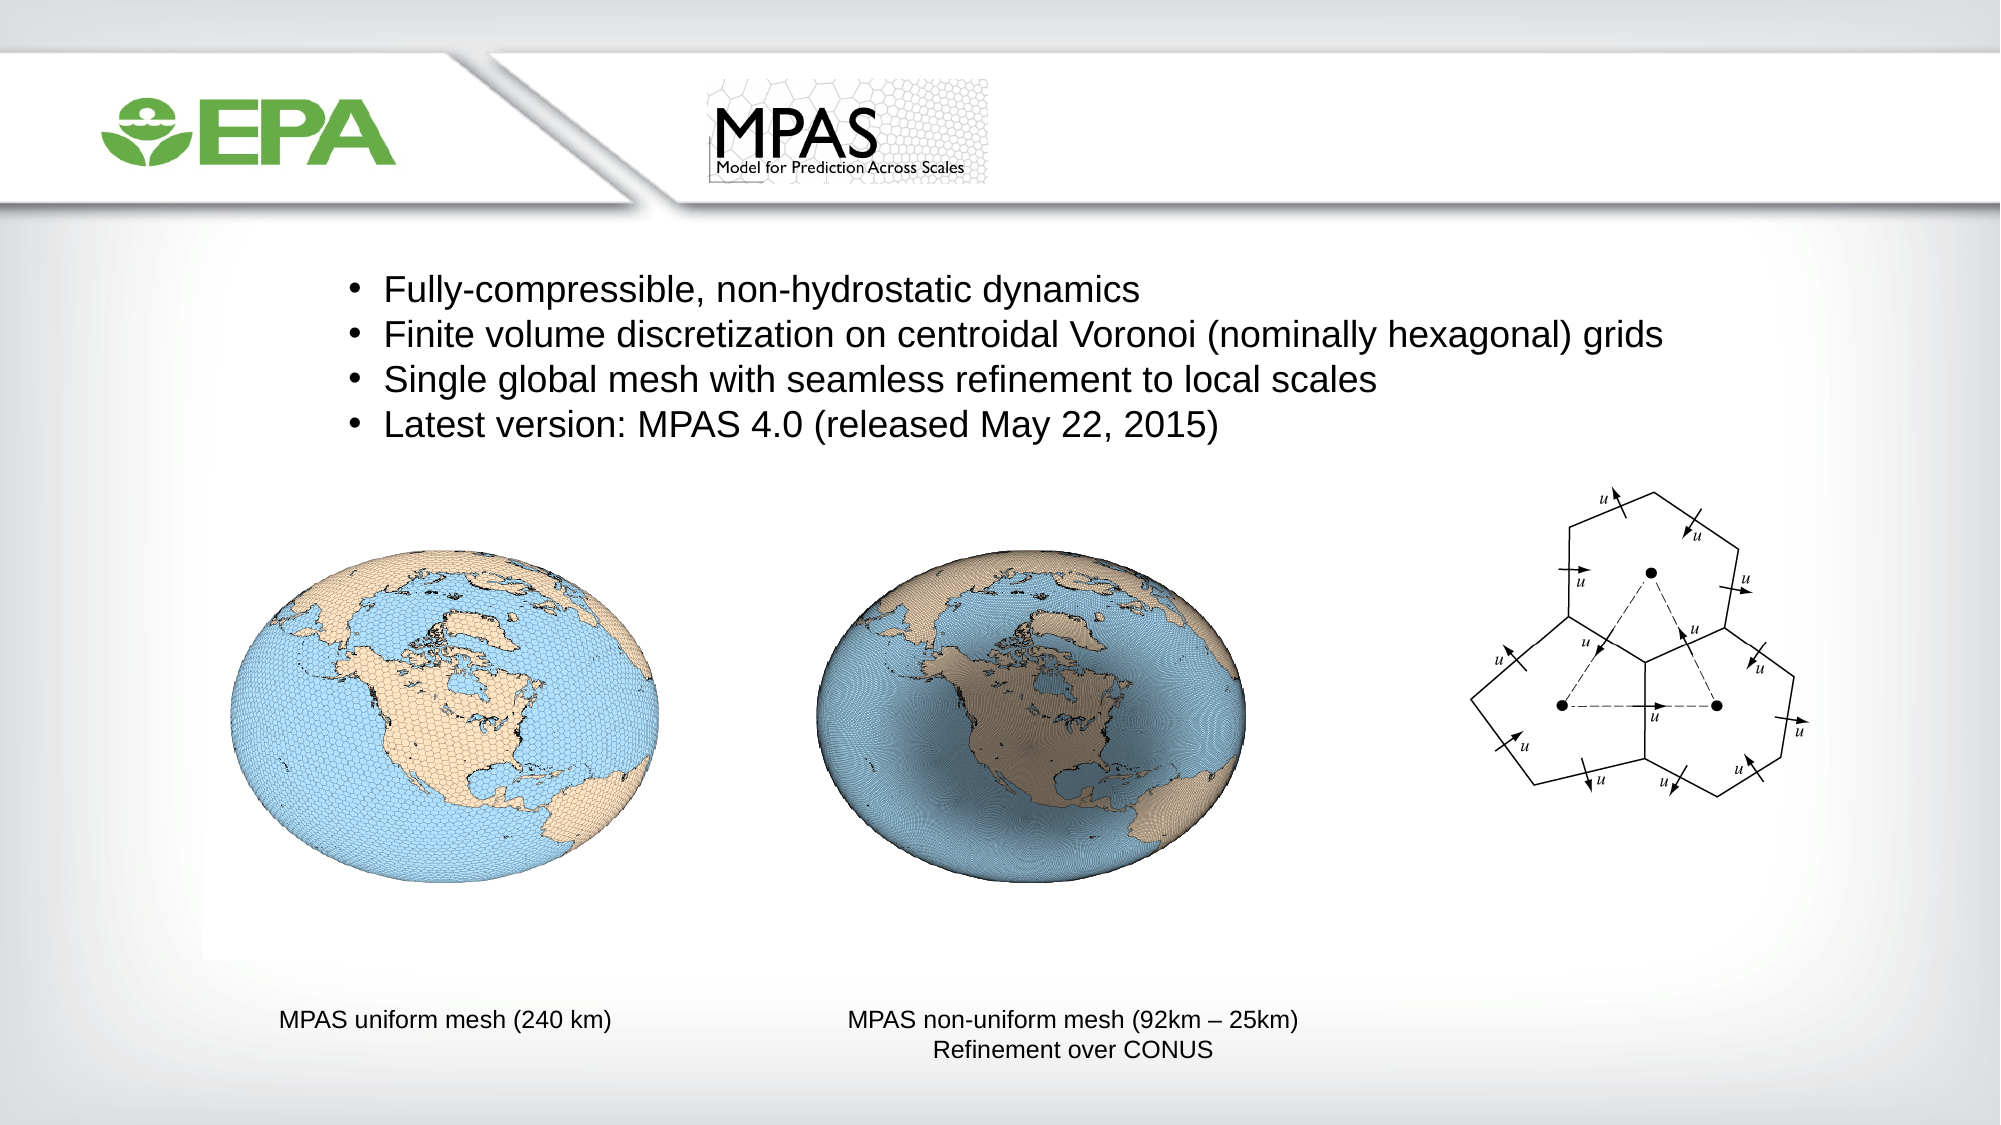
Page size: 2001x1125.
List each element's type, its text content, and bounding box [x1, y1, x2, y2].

text_box MPAS non-uniform mesh (92km – 25km) Refinement over CONUS [832, 996, 1315, 1071]
text_box Fully-compressible, non-hydrostatic dynamics Finite volume discretization on centroidal Voronoi (nominally hexagonal) grids Single global mesh with seamless refinement to local scales Latest version: MPAS 4.0 (released May 22, 2015) [333, 257, 1679, 453]
picture [0, 0, 2000, 1125]
text_box MPAS uniform mesh (240 km) [264, 996, 628, 1041]
